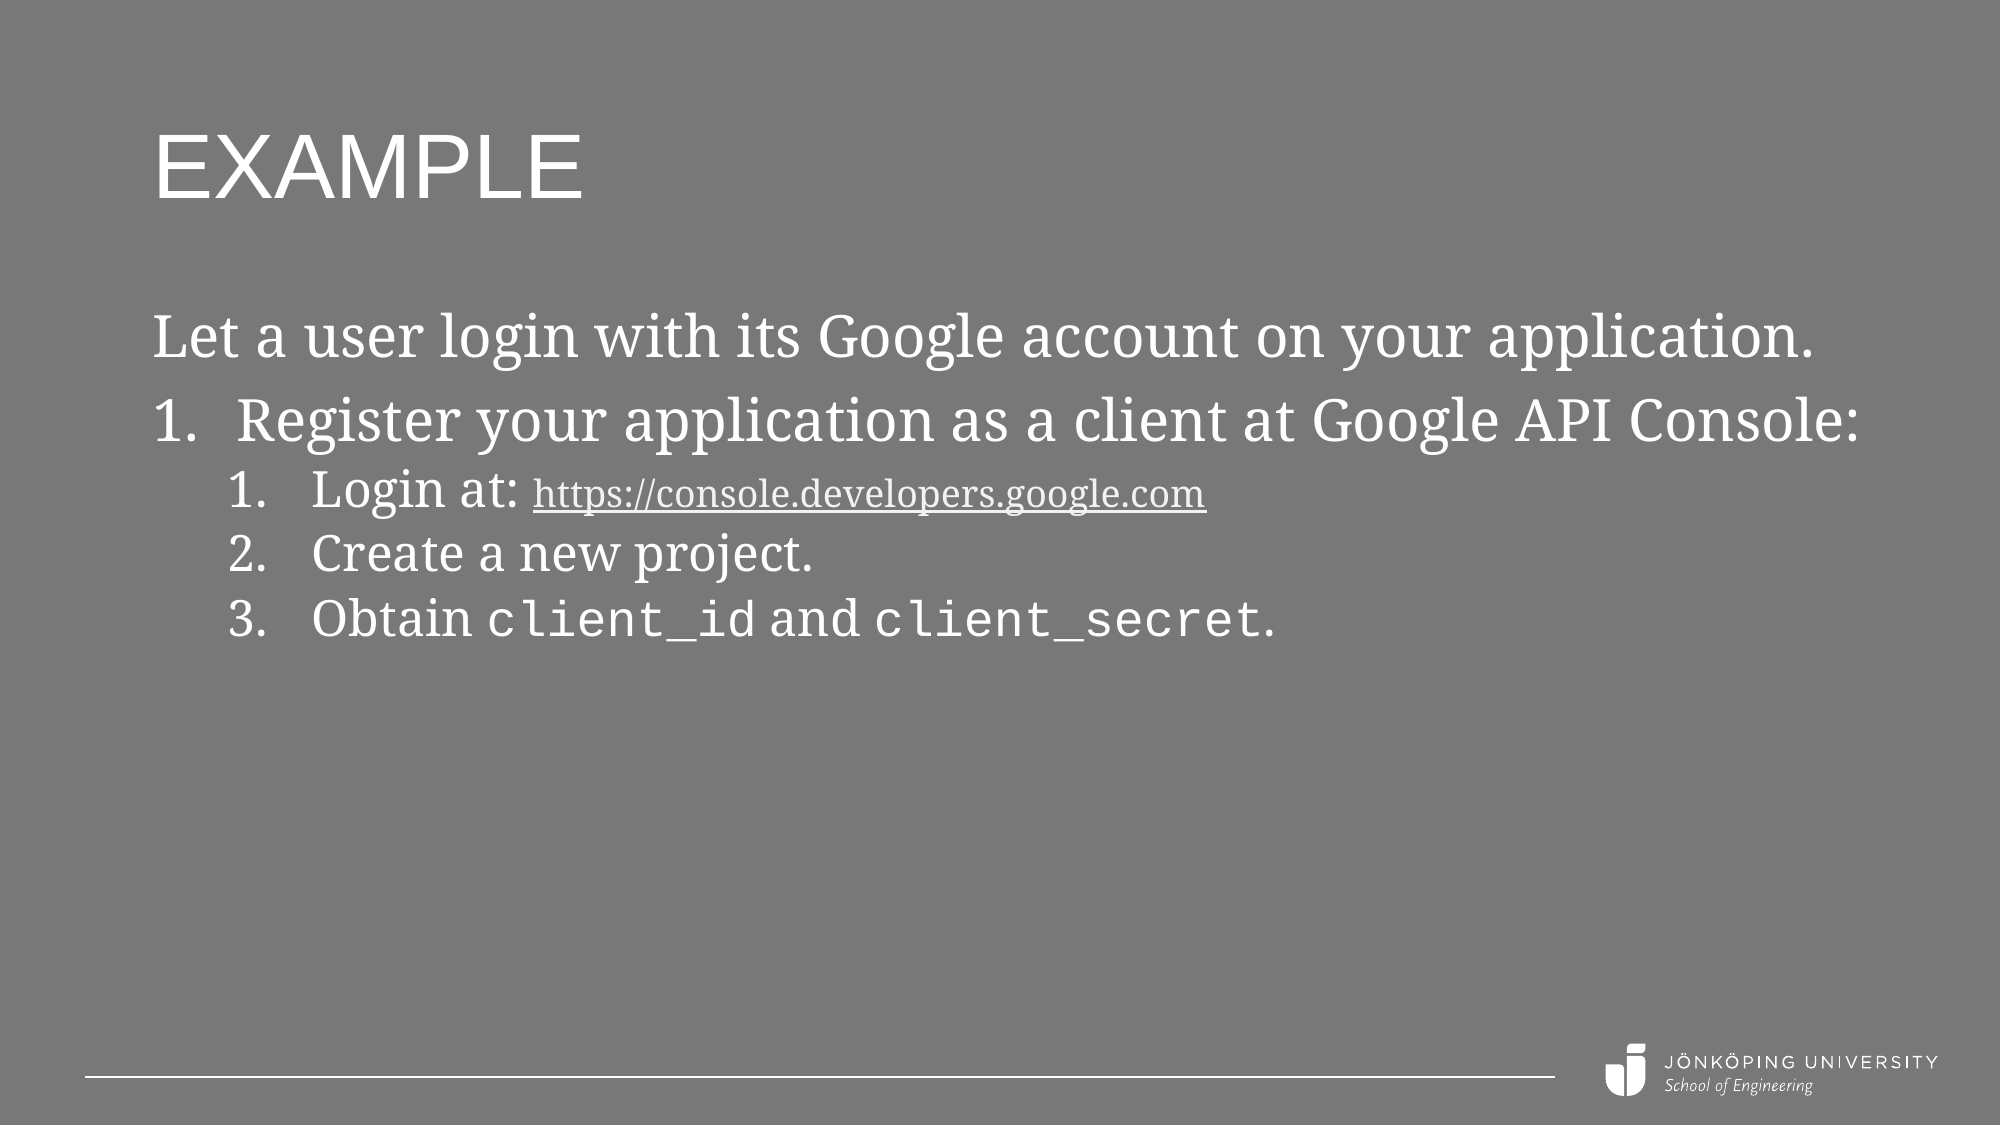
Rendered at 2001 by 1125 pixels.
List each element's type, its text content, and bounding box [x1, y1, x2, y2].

title Example [137, 59, 1863, 278]
list Let a user login with its Google account on your application. Register your application as a client at Google API Console: Login at: https://console.developers.google.com Create a new project. Obtain client_id and client_secret. [137, 299, 1947, 953]
